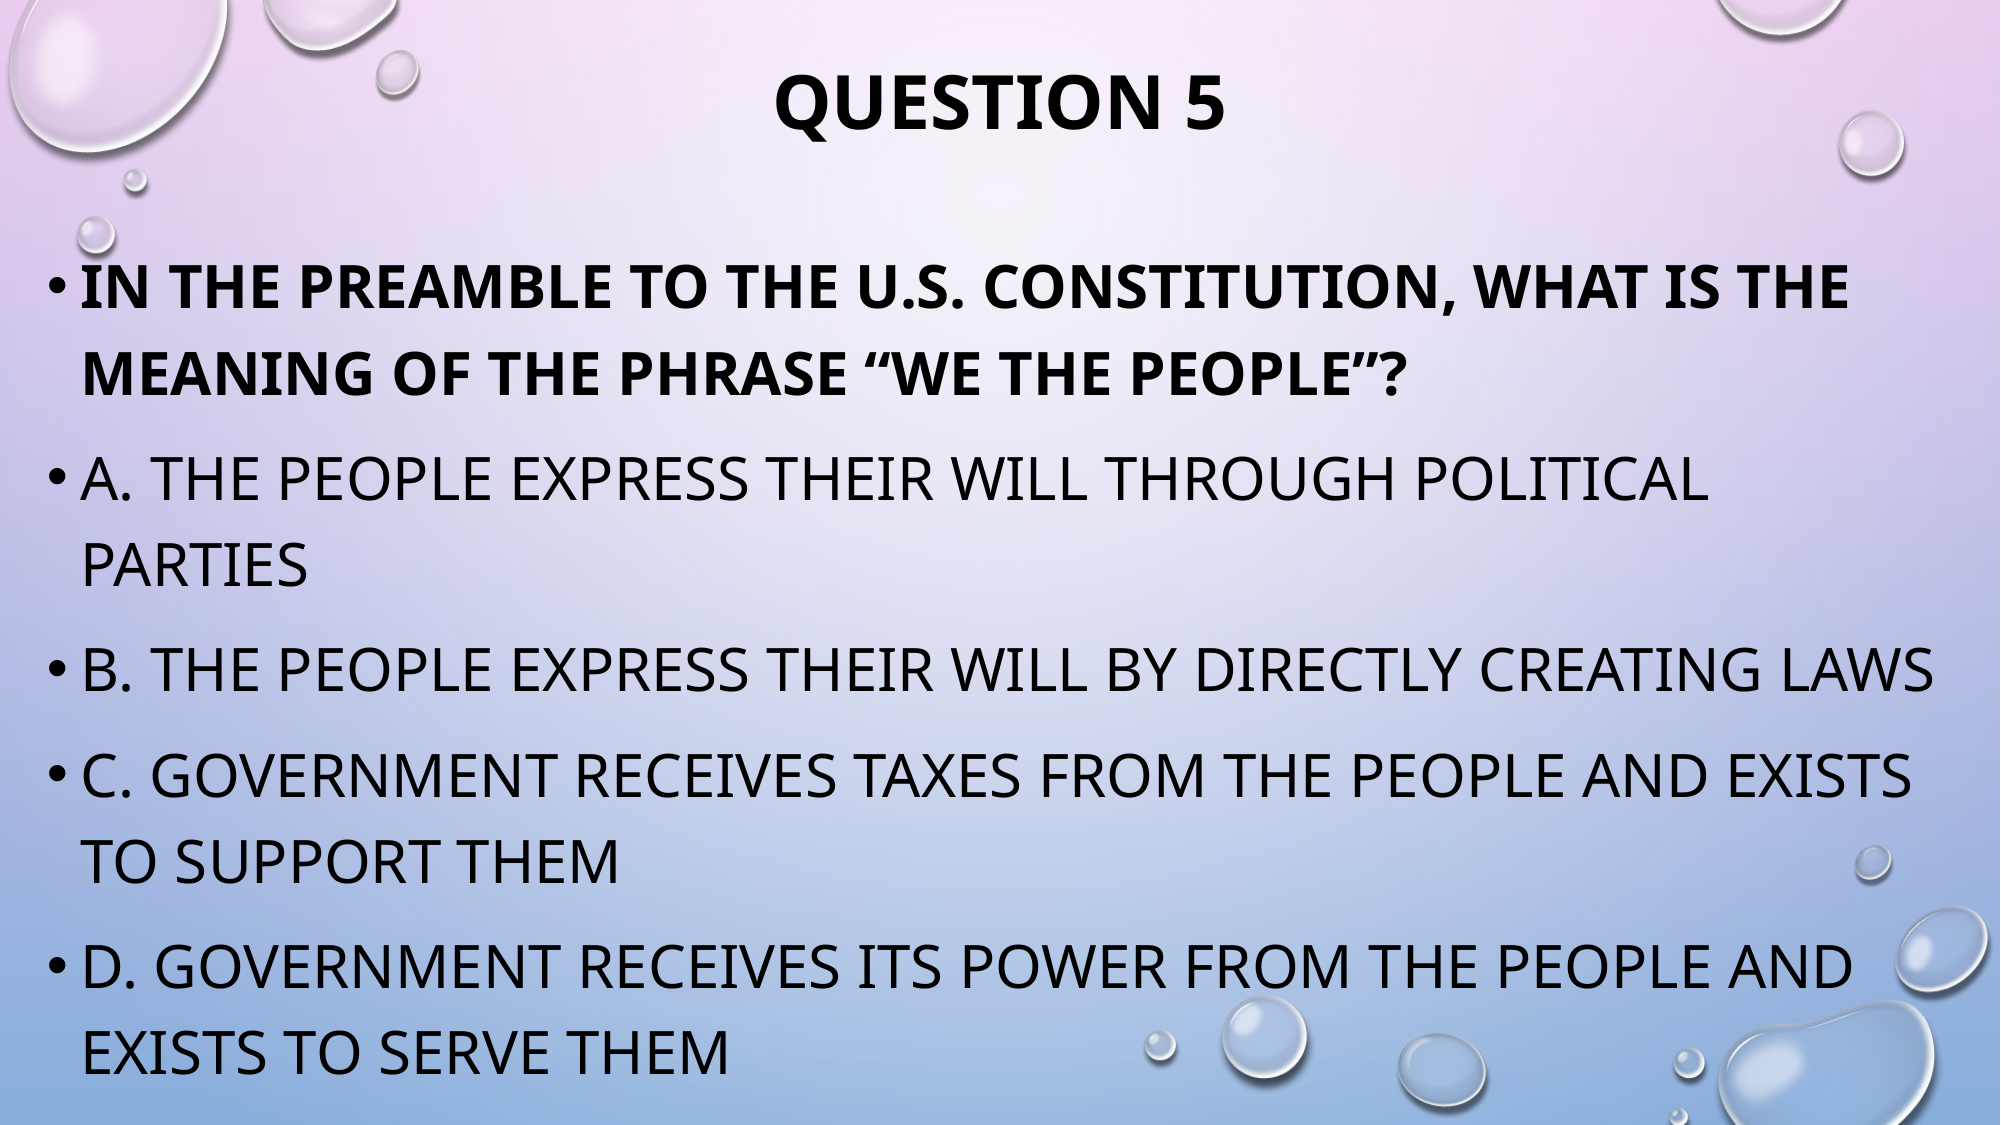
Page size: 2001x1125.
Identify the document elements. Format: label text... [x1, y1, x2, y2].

title Question 5 [149, 40, 1851, 170]
picture [0, 0, 2000, 1125]
list In the preamble to the u.s. constitution, what is the meaning of the phrase “we the people”? A. the people express their will through political parties B. the people express their will by directly creating laws C. government receives taxes from the people and exists to support them D. government receives its power from the people and exists to serve them [31, 226, 1963, 1098]
